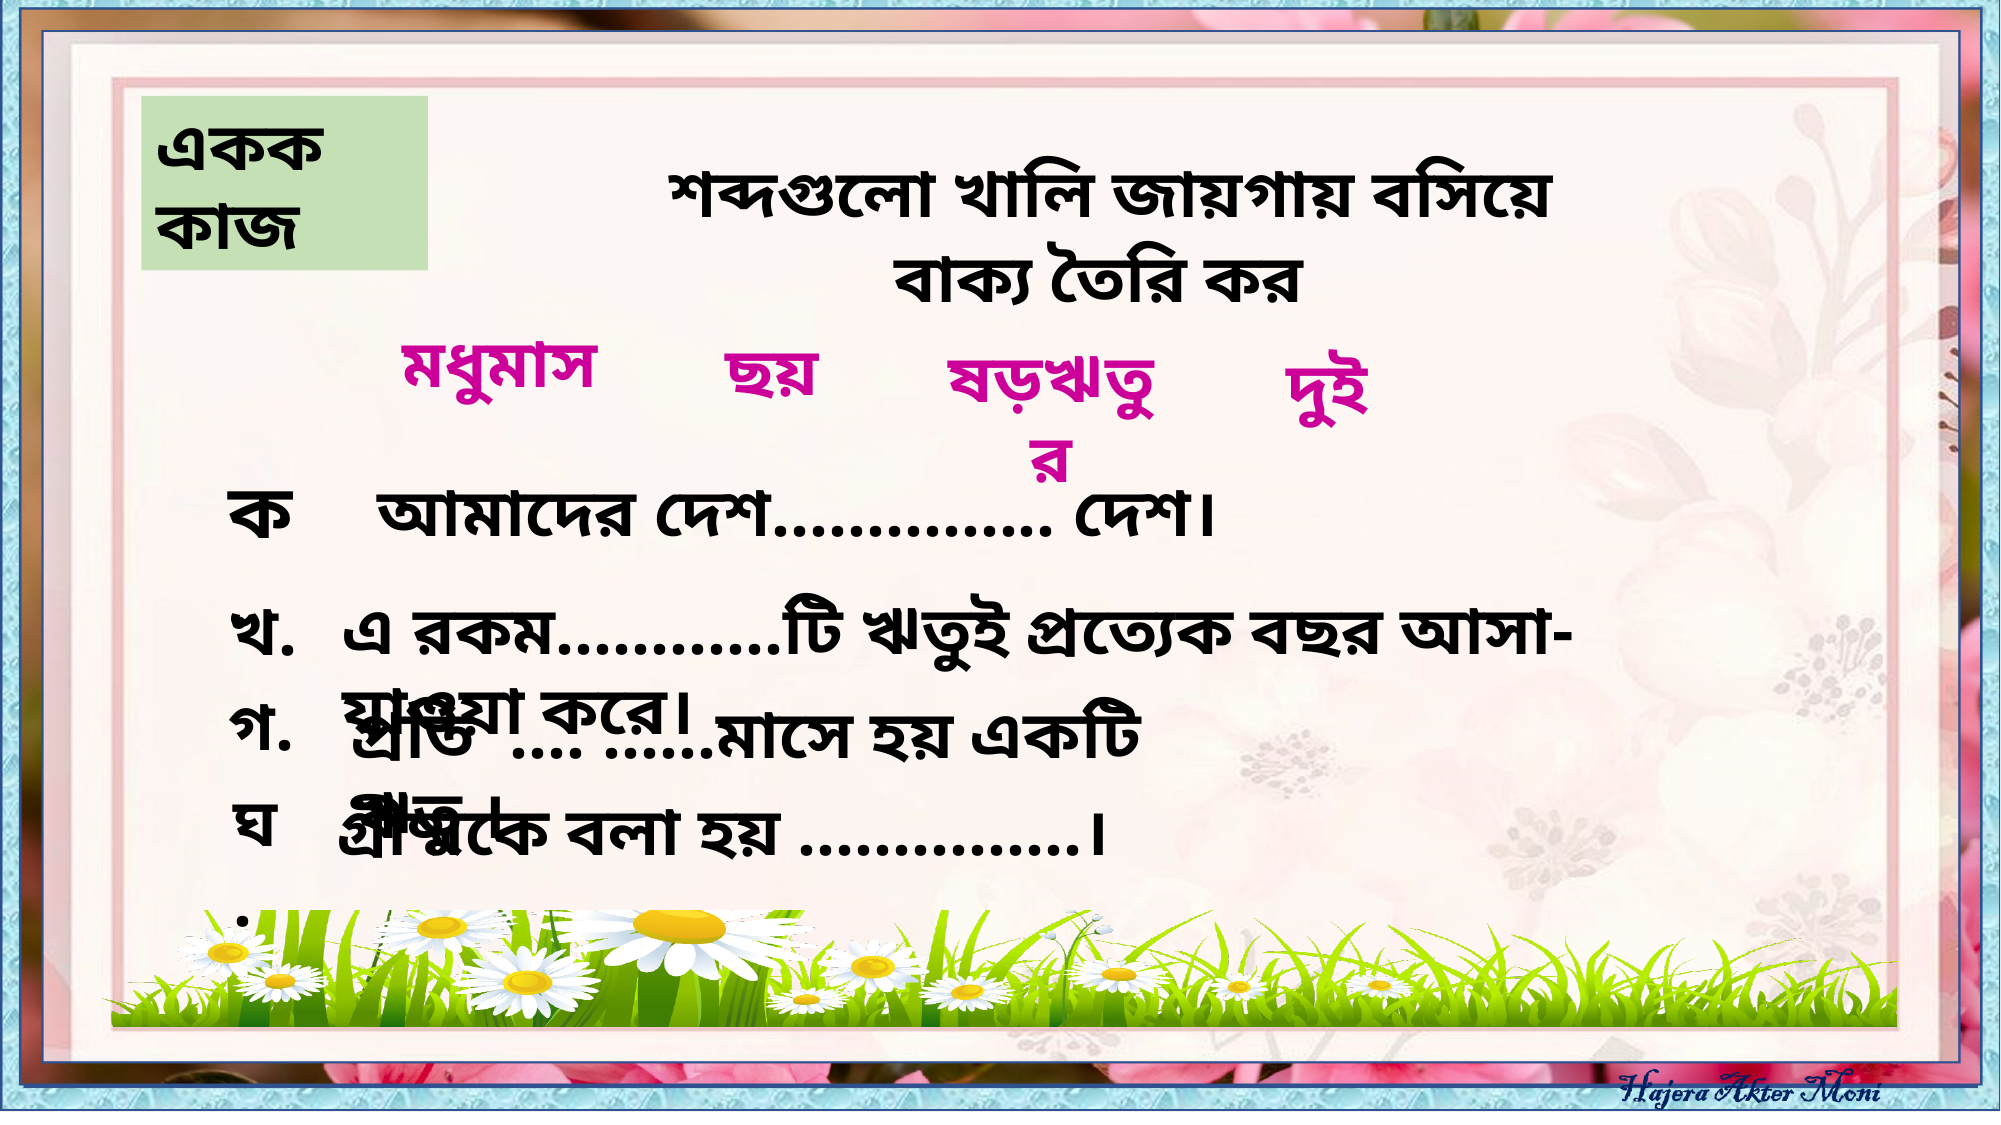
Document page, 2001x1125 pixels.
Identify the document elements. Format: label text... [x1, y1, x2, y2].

text_box দুই [1258, 335, 1396, 431]
text_box ঘ. [218, 772, 306, 910]
text_box ক. [213, 456, 320, 652]
text_box মধুমাস [376, 313, 625, 408]
text_box গ. [213, 676, 332, 771]
text_box গ্রীষ্মকে বলা হয় ……………। [306, 781, 1142, 876]
text_box একক কাজ [141, 95, 428, 271]
text_box ছয় [700, 320, 845, 416]
text_box আমাদের দেশ............... দেশ। [345, 462, 1477, 558]
picture [0, 0, 2001, 1125]
text_box এ রকম…………টি ঋতুই প্রত্যেক বছর আসা-যাওয়া করে। [328, 580, 1710, 755]
text_box প্রতি …. …...মাসে হয় একটি ঋতু । [336, 684, 1201, 860]
text_box শব্দগুলো খালি জায়গায় বসিয়ে বাক্য তৈরি কর [561, 118, 1637, 324]
text_box ষড়ঋতুর [920, 328, 1183, 462]
text_box খ. [213, 581, 314, 676]
